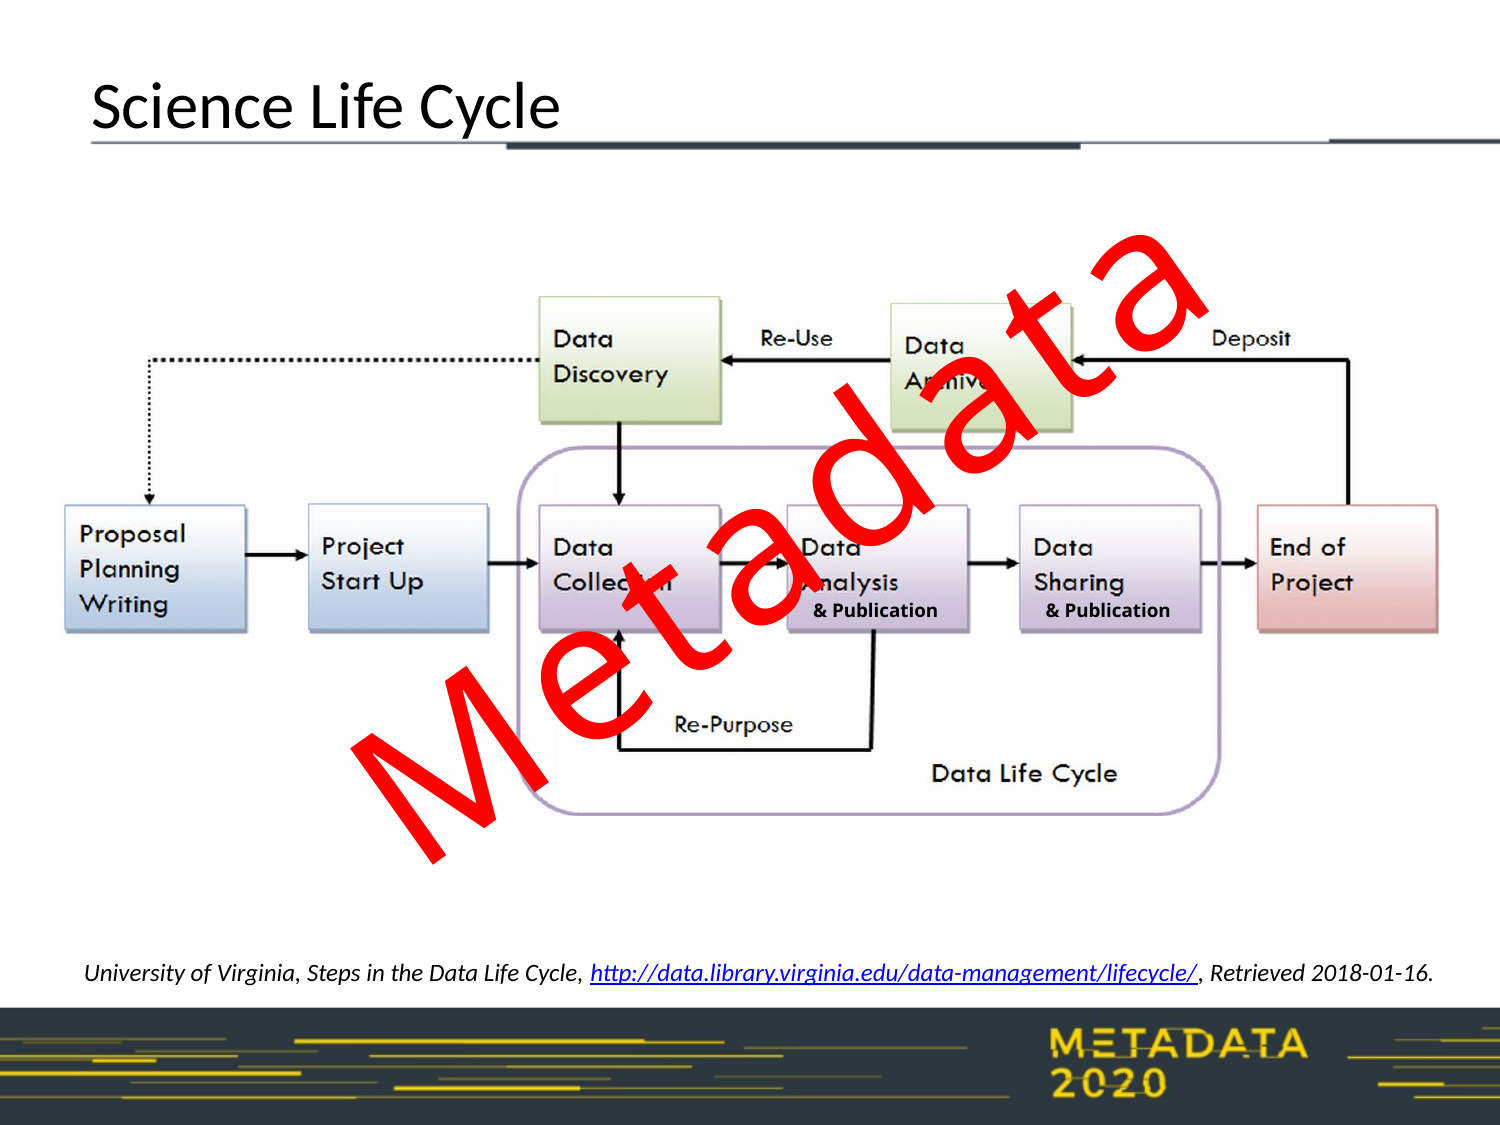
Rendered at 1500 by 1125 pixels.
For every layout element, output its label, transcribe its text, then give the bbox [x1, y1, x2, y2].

picture [0, 0, 1500, 1125]
title Science Life Cycle [76, 47, 1474, 173]
text_box M e t a d a t a [361, 824, 573, 924]
text_box M e t a d a t a [877, 124, 1236, 294]
text_box University of Virginia, Steps in the Data Life Cycle, http://data.library.virginia.edu/data-management/lifecycle/, Retrieved 2018-01-16. [69, 949, 1451, 995]
